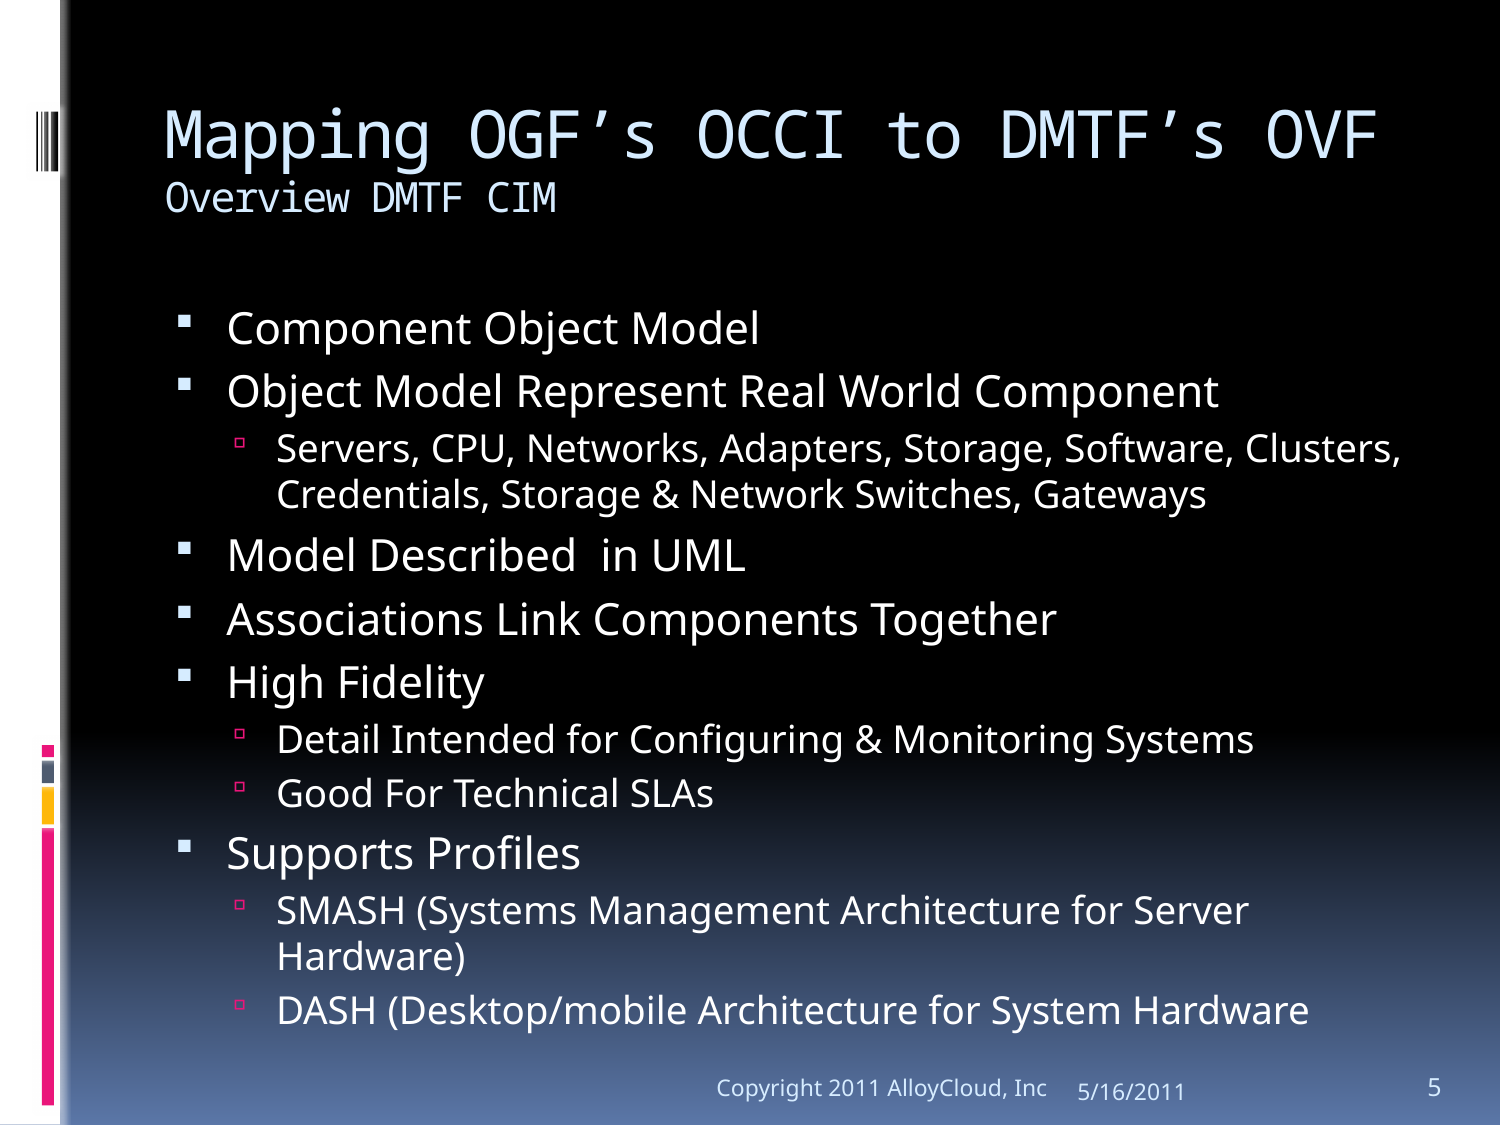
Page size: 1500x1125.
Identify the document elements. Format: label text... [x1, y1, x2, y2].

title Mapping OGF’s OCCI to DMTF’s OVF Overview DMTF CIM [150, 83, 1425, 234]
slide_number 5 [1412, 1052, 1488, 1113]
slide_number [1063, 1052, 1412, 1113]
list Component Object Model Object Model Represent Real World Component Servers, CPU, Networks, Adapters, Storage, Software, Clusters, Credentials, Storage & Network Switches, Gateways Model Described in UML Associations Link Components Together High Fidelity Detail Intended for Configuring & Monitoring Systems Good For Technical SLAs Supports Profiles SMASH (Systems Management Architecture for Server Hardware) DASH (Desktop/mobile Architecture for System Hardware [150, 292, 1425, 1043]
footer Copyright 2011 AlloyCloud, Inc [150, 1052, 1063, 1113]
